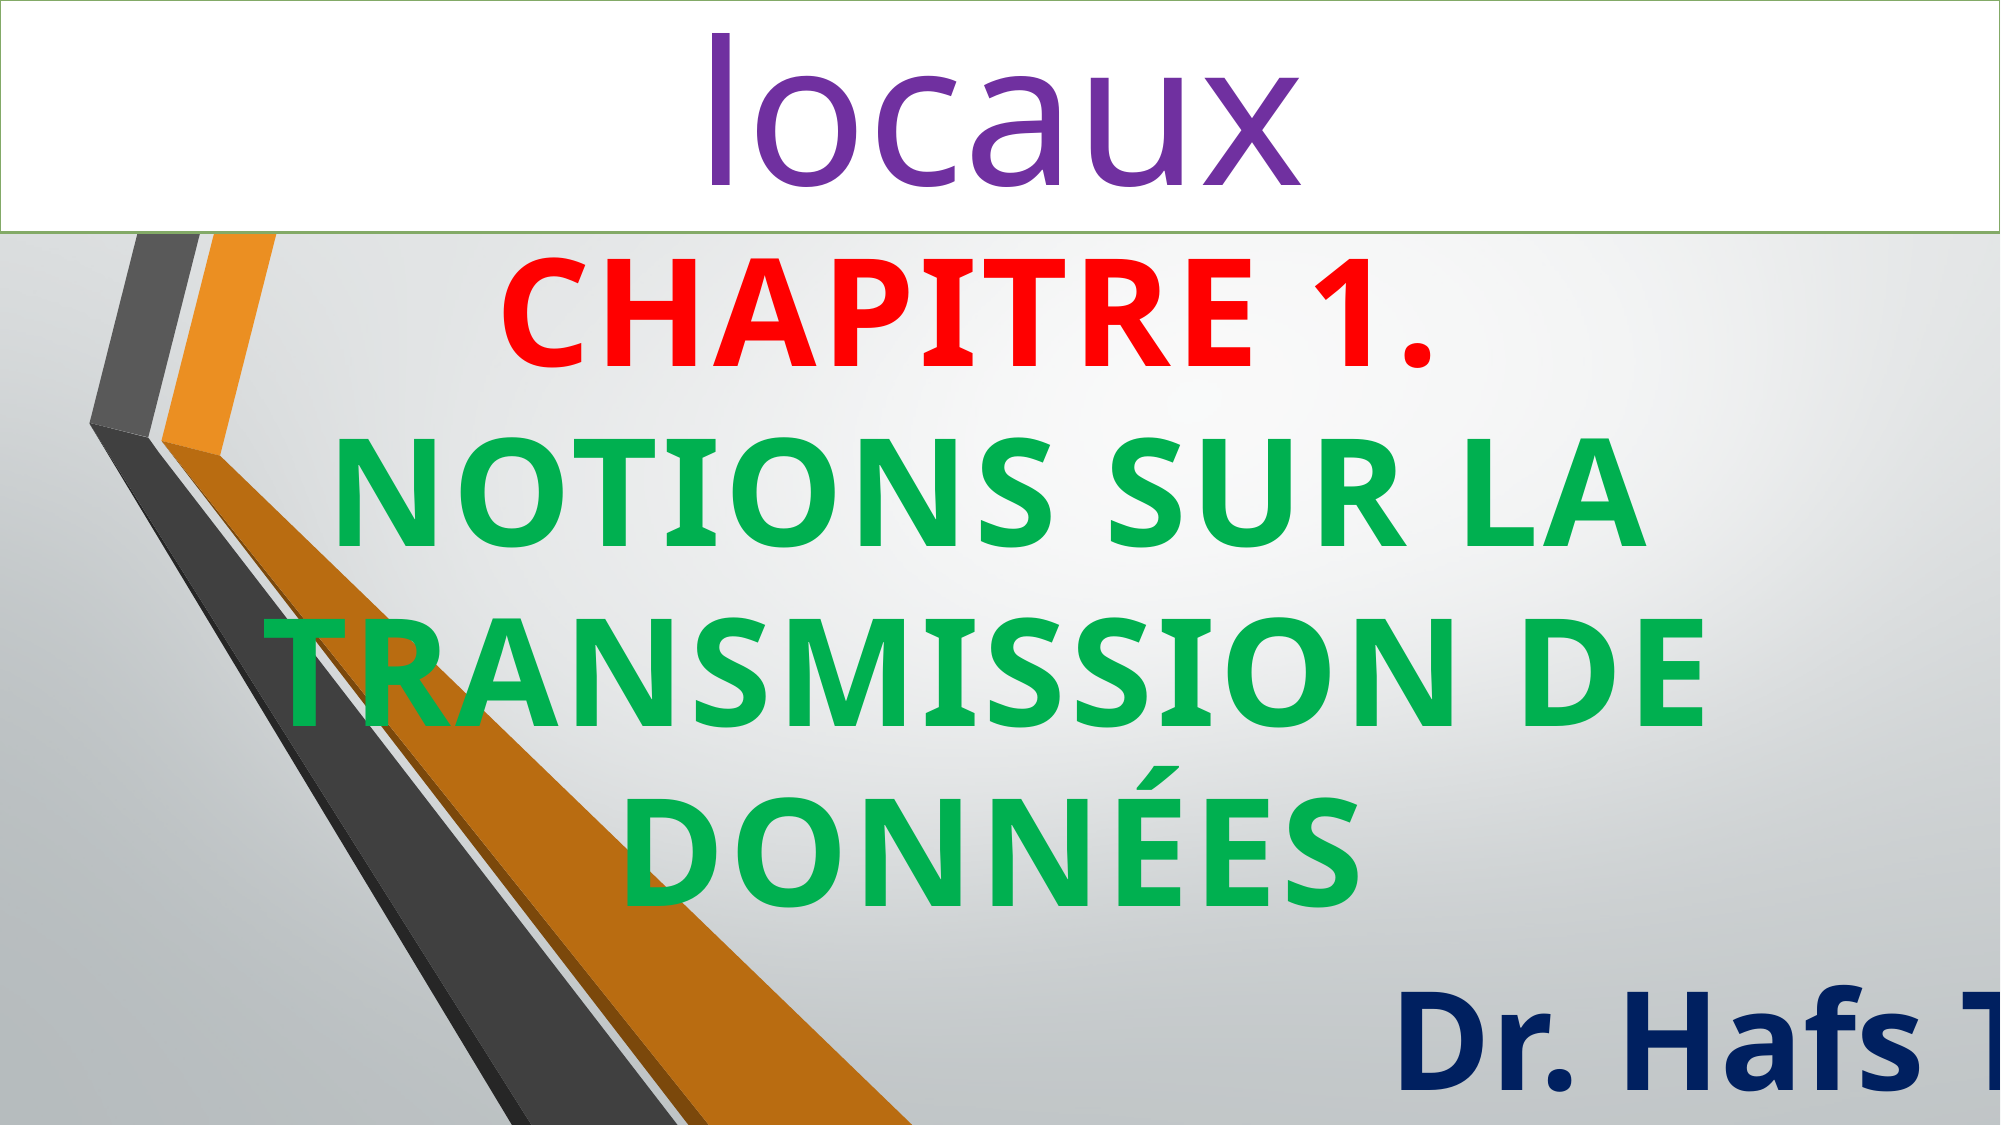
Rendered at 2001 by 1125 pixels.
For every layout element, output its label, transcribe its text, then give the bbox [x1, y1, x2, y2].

text_box Chapitre 1. Notions sur la transmission de données [0, 232, 1980, 921]
title Réseaux informatiques locaux [0, 0, 2000, 234]
subtitle Dr. Hafs T. [1287, 945, 2000, 1125]
